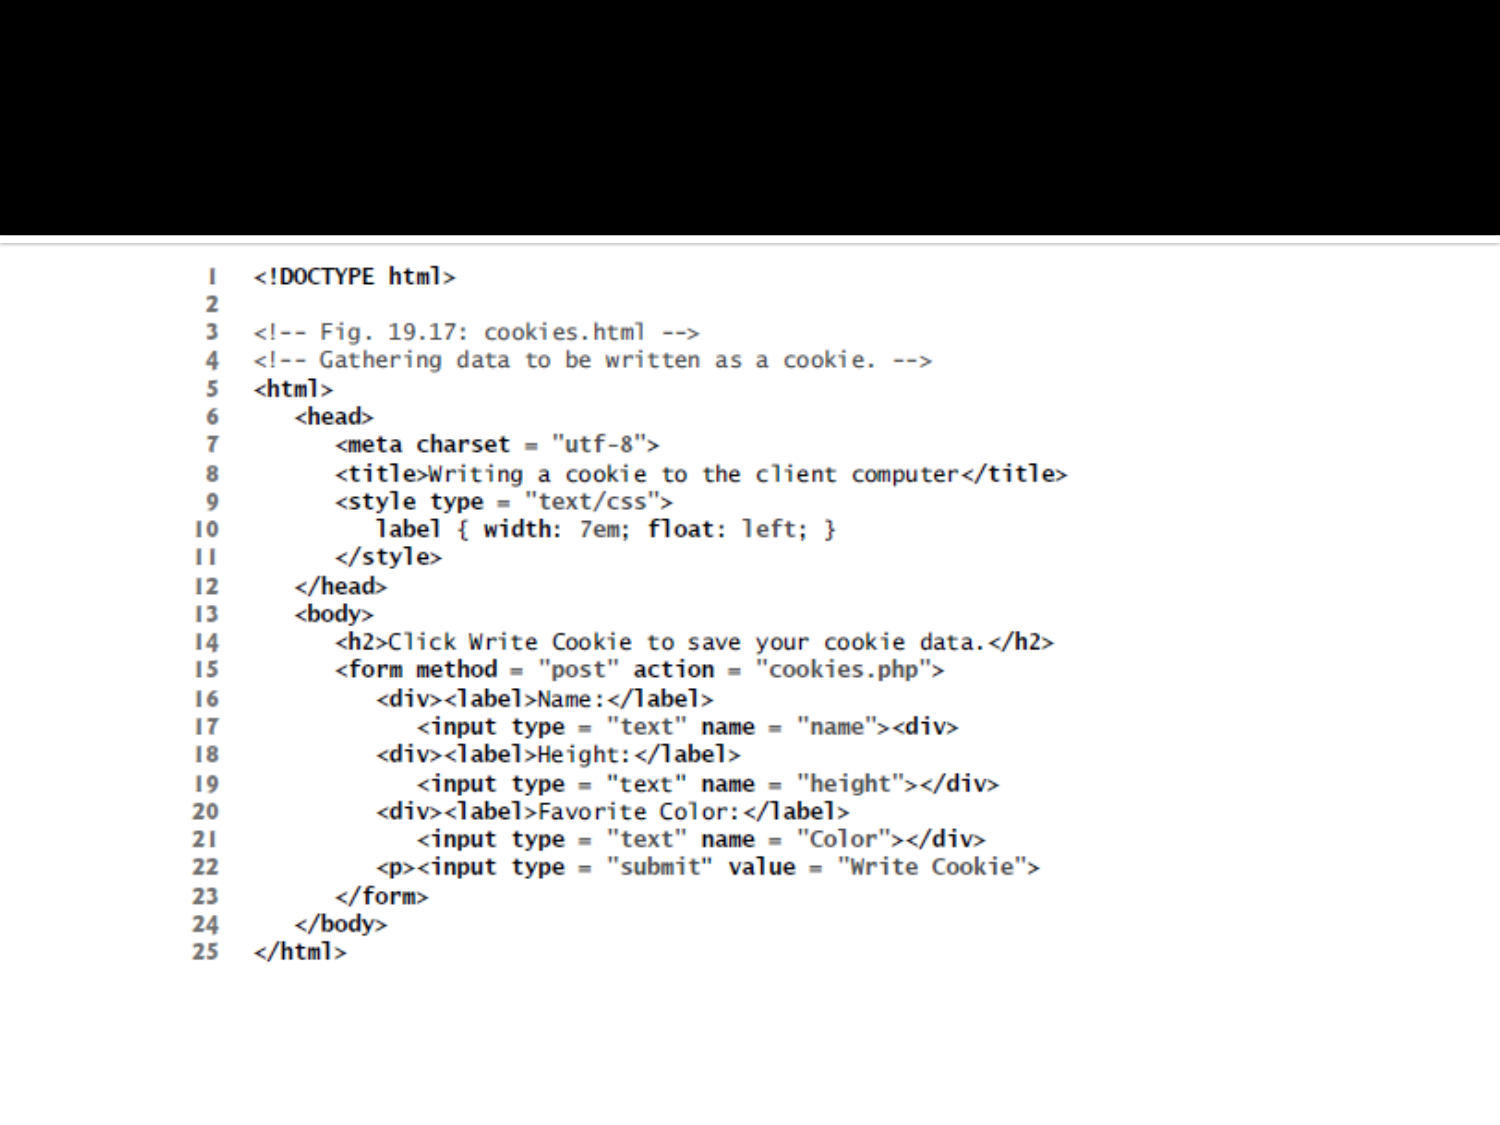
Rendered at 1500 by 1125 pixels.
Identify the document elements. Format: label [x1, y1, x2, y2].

list [174, 259, 1173, 973]
